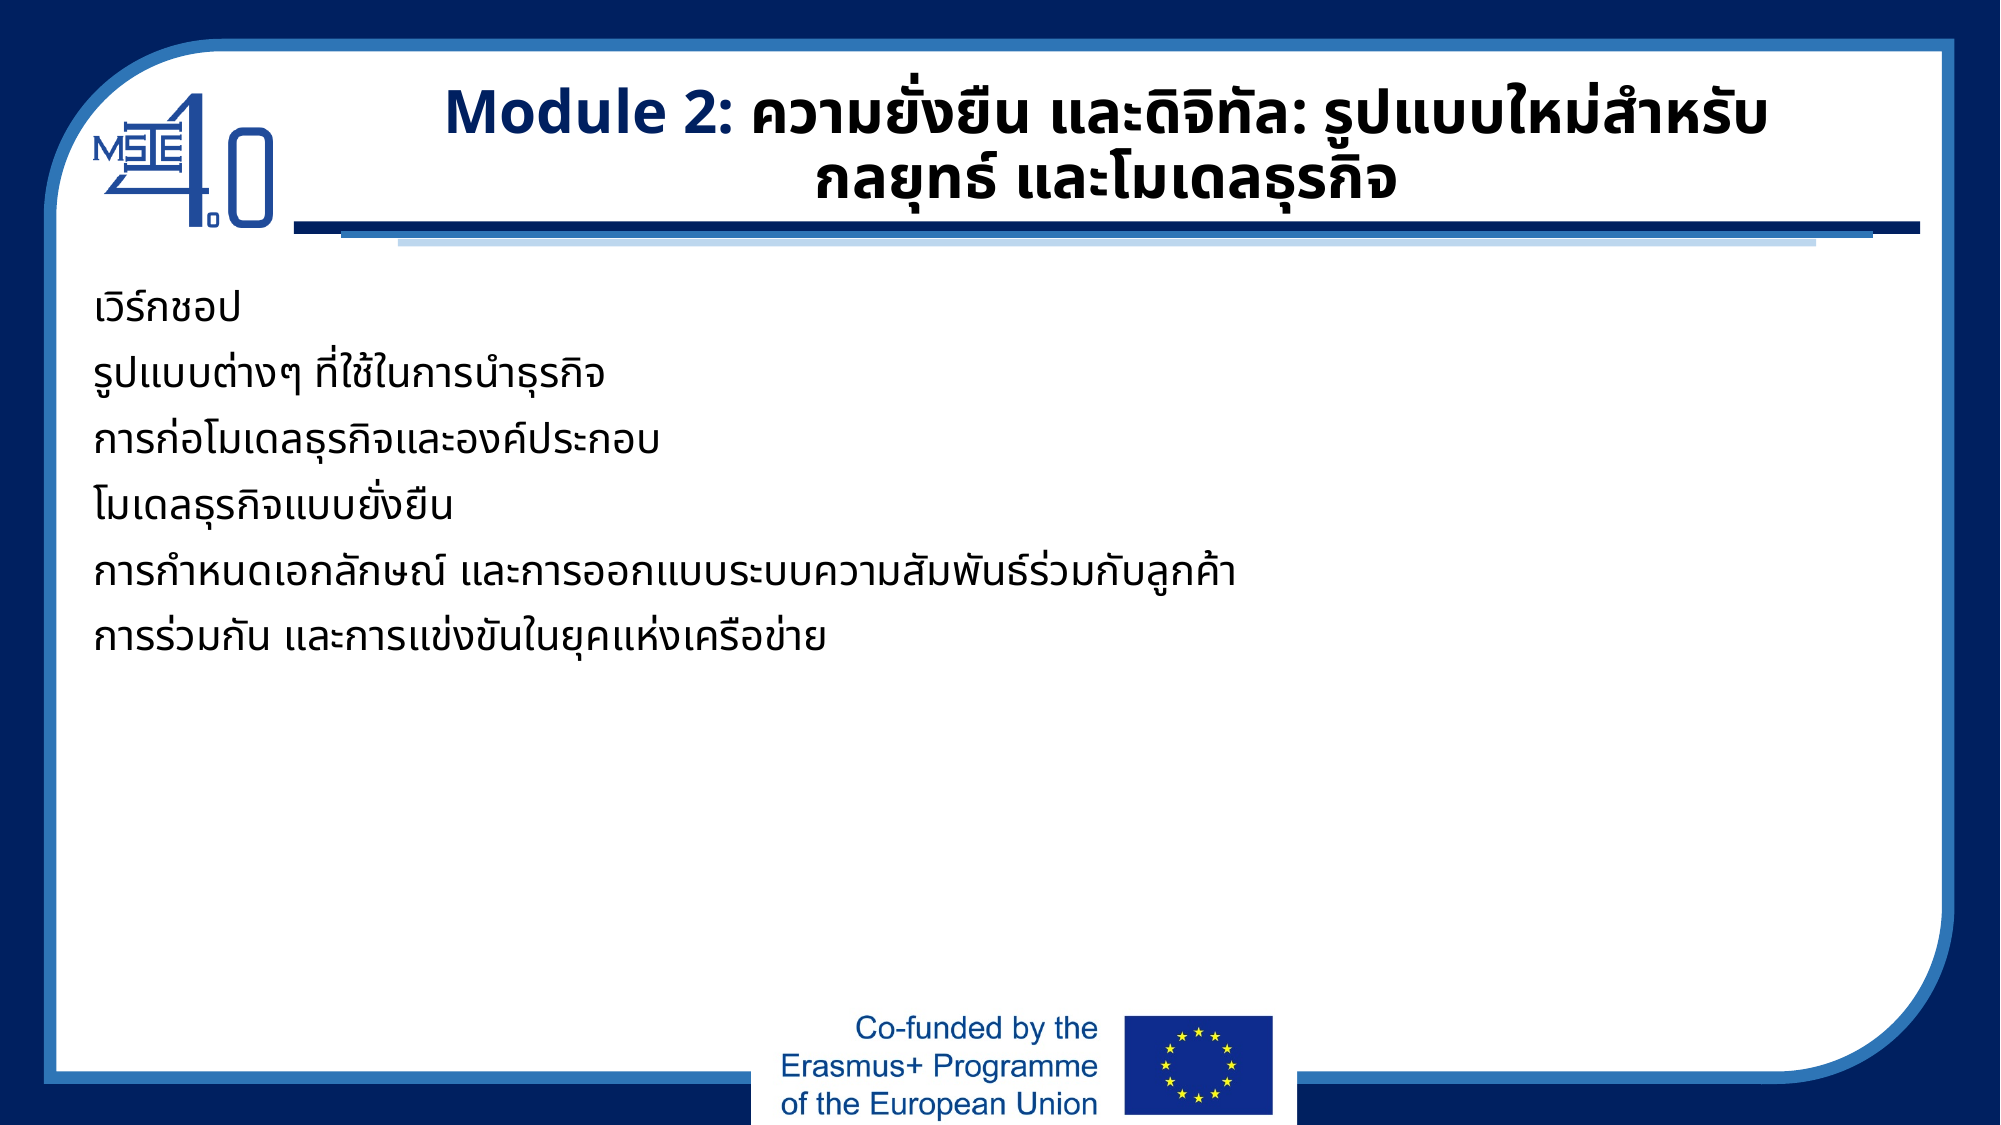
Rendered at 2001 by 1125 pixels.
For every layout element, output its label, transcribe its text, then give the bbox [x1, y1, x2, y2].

title Module 2: ความยั่งยืน และดิจิทัล: รูปแบบใหม่สำหรับ กลยุทธ์ และโมเดลธุรกิจ [294, 73, 1921, 220]
picture [751, 1003, 1298, 1125]
list เวิร์กชอป รูปแบบต่างๆ ที่ใช้ในการนำธุรกิจ การก่อโมเดลธุรกิจและองค์ประกอบ โมเดลธุรกิจแบบยั่งยืน การกำหนดเอกลักษณ์ และการออกแบบระบบความสัมพันธ์ร่วมกับลูกค้า การร่วมกัน และการแข่งขันในยุคแห่งเครือข่าย [78, 277, 1921, 984]
